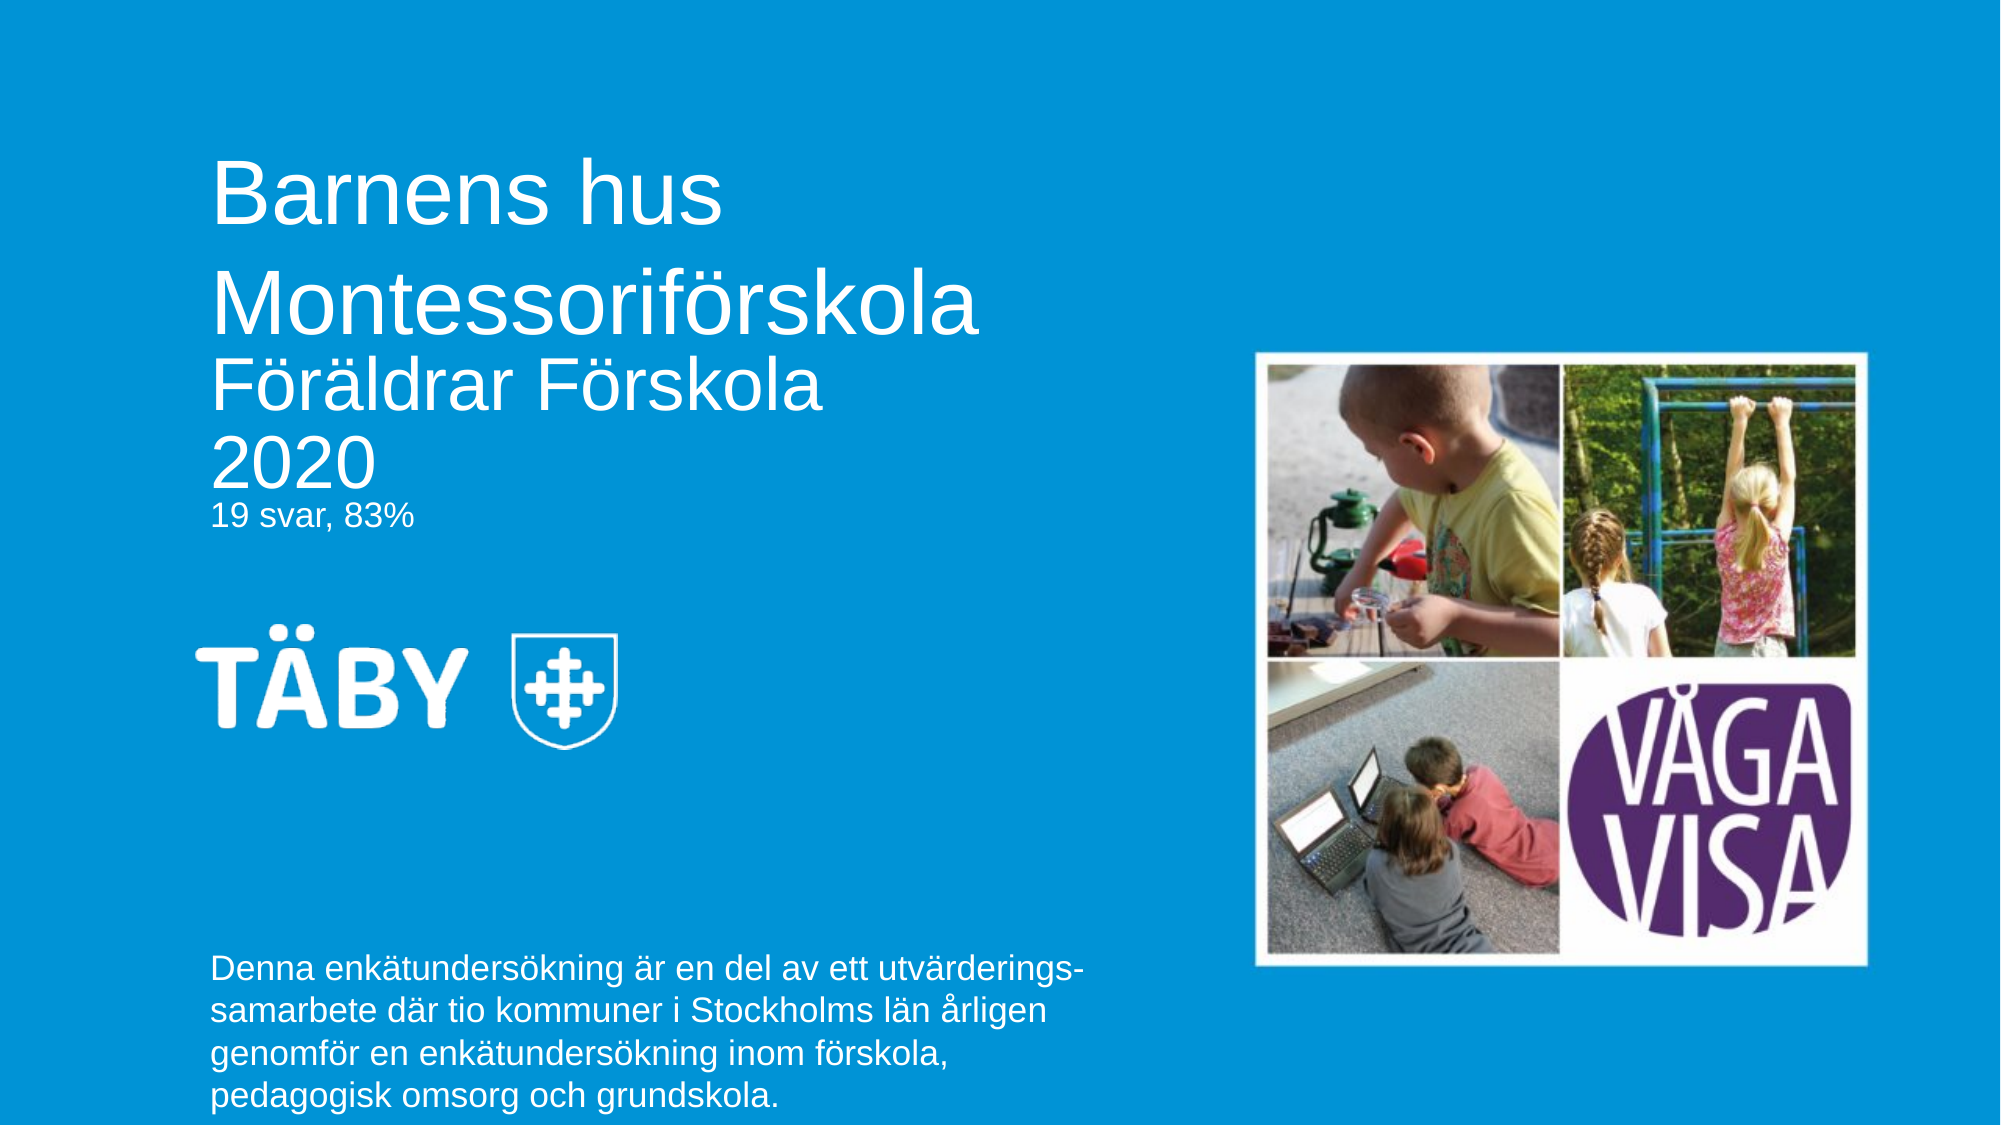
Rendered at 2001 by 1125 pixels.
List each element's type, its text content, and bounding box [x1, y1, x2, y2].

text_box Föräldrar Förskola [195, 328, 1211, 406]
picture [512, 634, 617, 749]
text_box Denna enkätundersökning är en del av ett utvärderings-samarbete där tio kommuner i Stockholms län årligen genomför en enkätundersökning inom förskola, pedagogisk omsorg och grundskola. [195, 937, 1133, 1123]
picture [339, 648, 398, 728]
text_box 2020 [195, 406, 1446, 484]
picture [257, 648, 327, 728]
picture [196, 648, 258, 728]
picture [269, 625, 288, 641]
picture [1253, 350, 1871, 970]
picture [296, 625, 314, 641]
picture [403, 648, 468, 728]
text_box Barnens hus Montessoriförskola [195, 124, 1446, 360]
text_box 19 svar, 83% [195, 484, 1446, 542]
